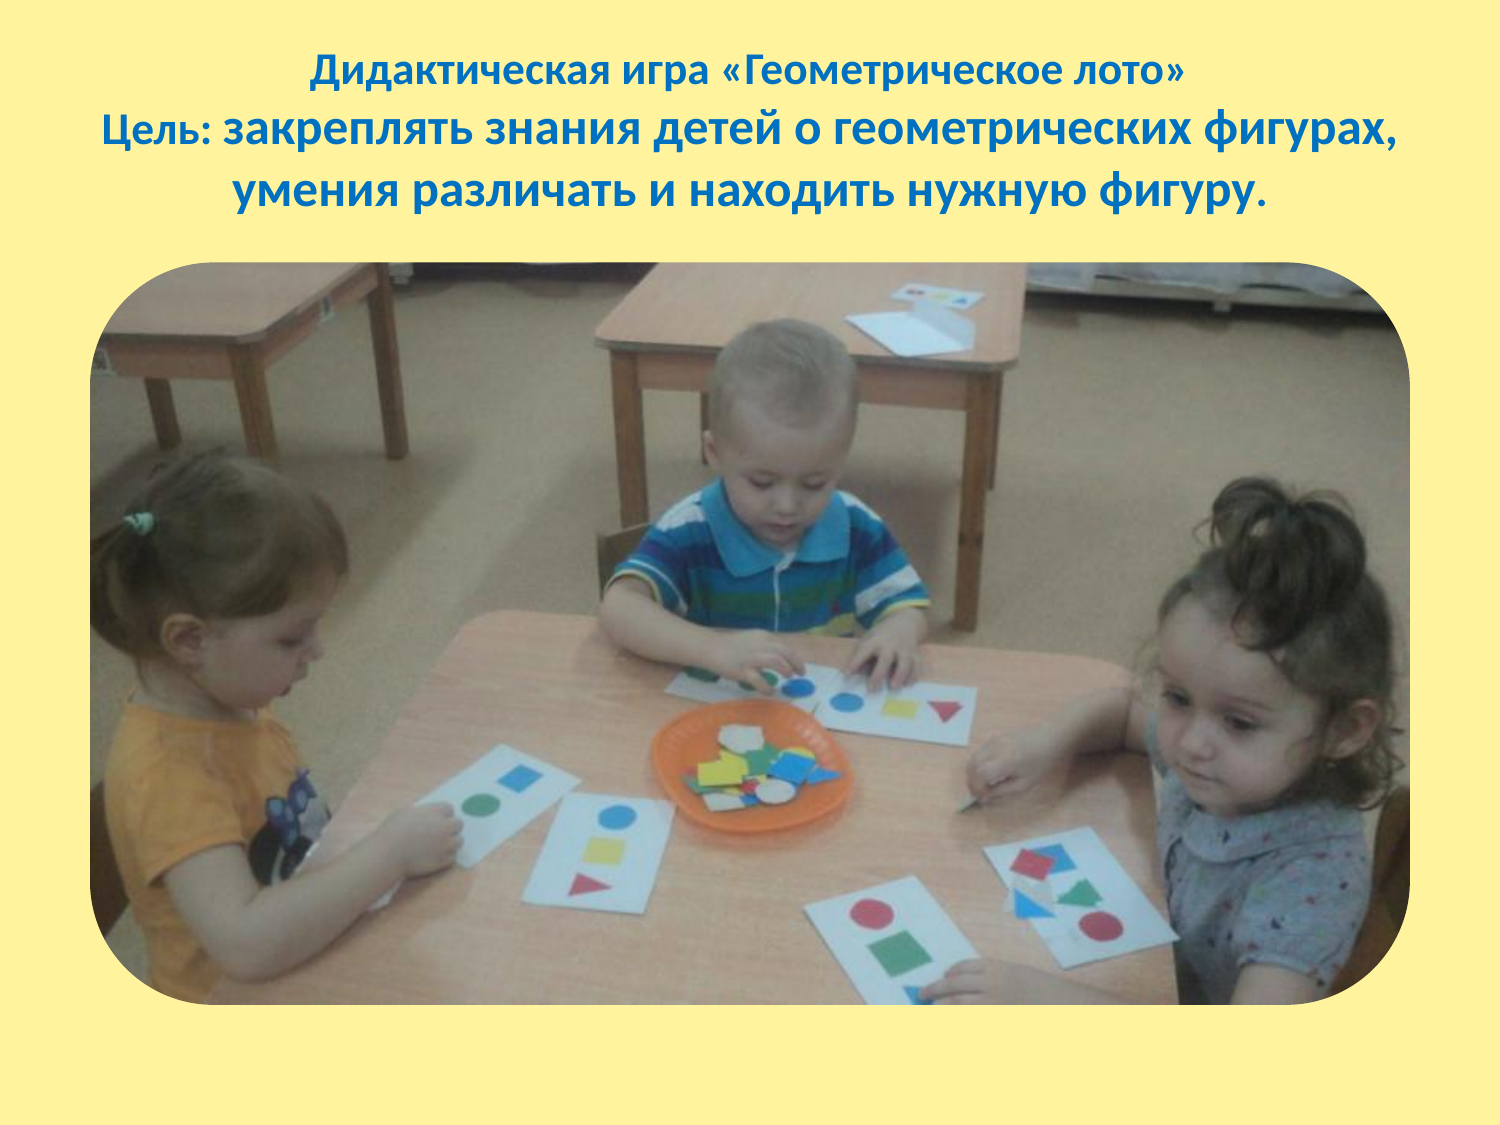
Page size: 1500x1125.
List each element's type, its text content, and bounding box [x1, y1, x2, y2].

title Дидактическая игра «Геометрическое лото» Цель: закреплять знания детей о геометрических фигурах, умения различать и находить нужную фигуру. [75, 23, 1425, 233]
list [89, 262, 1411, 1006]
